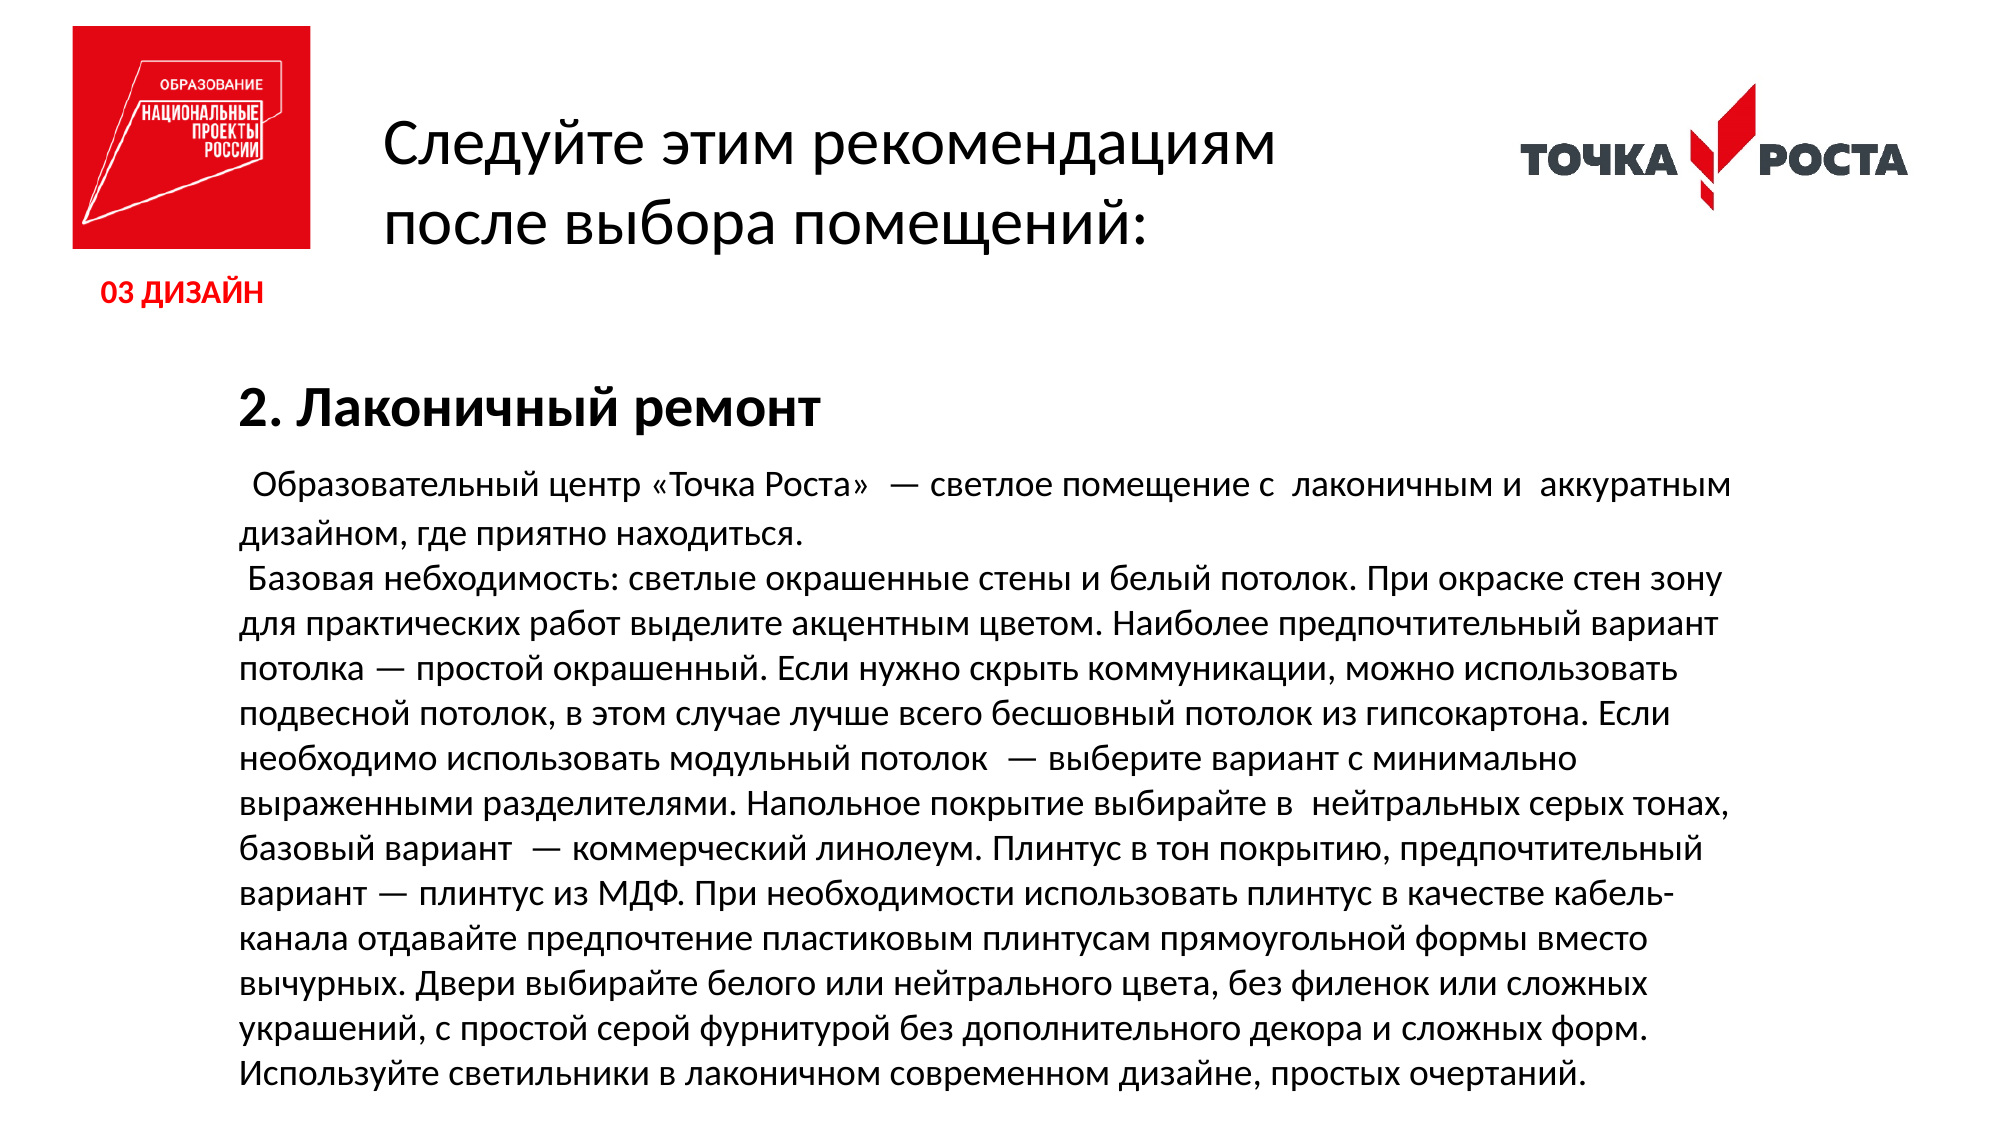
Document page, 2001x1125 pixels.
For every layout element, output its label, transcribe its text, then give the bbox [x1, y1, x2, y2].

picture [1490, 20, 1936, 222]
text_box Следуйте этим рекомендациям после выбора помещений: [368, 90, 1433, 266]
text_box 2. Лаконичный ремонт Образовательный центр «Точка Роста» — светлое помещение с лаконичным и аккуратным дизайном, где приятно находиться. Базовая небходимость: светлые окрашенные стены и белый потолок. При окраске стен зону для практических работ выделите акцентным цветом. Наиболее предпочтительный вариант потолка — простой окрашенный. Если нужно скрыть коммуникации, можно использовать подвесной потолок, в этом случае лучше всего бесшовный потолок из гипсокартона. Если необходимо использовать модульный потолок — выберите вариант с минимально выраженными разделителями. Напольное покрытие выбирайте в нейтральных серых тонах, базовый вариант — коммерческий линолеум. Плинтус в тон покрытию, предпочтительный вариант — плинтус из МДФ. При необходимости использовать плинтус в качестве кабель-канала отдавайте предпочтение пластиковым плинтусам прямоугольной формы вместо вычурных. Двери выбирайте белого или нейтрального цвета, без филенок или сложных украшений, с простой серой фурнитурой без дополнительного декора и сложных форм. Используйте светильники в лаконичном современном дизайне, простых очертаний. [224, 311, 1800, 1101]
text_box 03 ДИЗАЙН [85, 262, 402, 338]
picture [72, 26, 311, 249]
